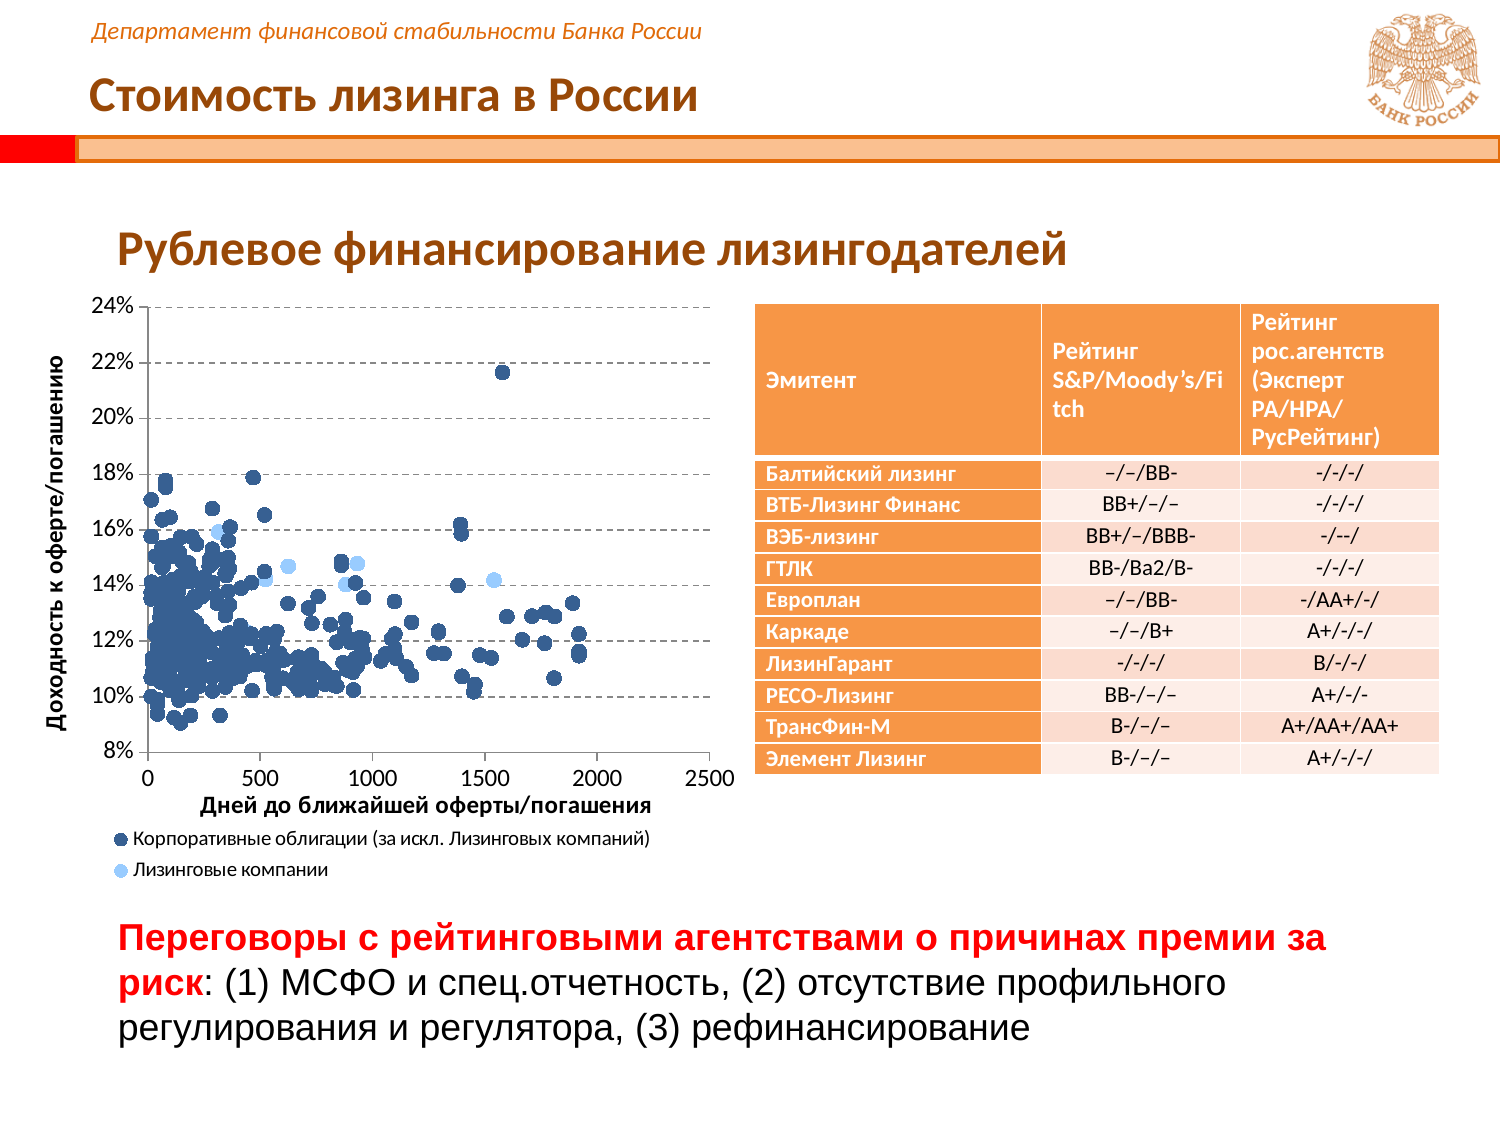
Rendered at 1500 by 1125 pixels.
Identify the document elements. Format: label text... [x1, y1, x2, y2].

table_cell -/--/ [1241, 522, 1439, 552]
table_cell -/-/-/ [1241, 554, 1439, 584]
table_cell B-/–/– [1042, 744, 1240, 774]
table_cell -/-/-/ [1241, 490, 1439, 520]
table_cell -/-/-/ [1241, 461, 1439, 489]
table_cell BB-/Ba2/B- [1042, 554, 1240, 584]
table_cell A+/AA+/AA+ [1241, 712, 1439, 742]
table_cell BB+/–/– [1042, 490, 1240, 520]
table_cell –/–/BB- [1042, 586, 1240, 615]
table_cell ЛизинГарант [755, 649, 1041, 679]
table_cell ГТЛК [755, 554, 1041, 584]
text_box Переговоры с рейтинговыми агентствами о причинах премии за риск: (1) МСФО и спец.отчетность, (2) отсутствие профильного регулирования и регулятора, (3) рефинансирование [103, 905, 1440, 1055]
table_header Рейтинг S&P/Moody’s/Fitch [1042, 304, 1240, 455]
table_cell ТрансФин-М [755, 712, 1041, 742]
title Стоимость лизинга в России [75, 54, 1341, 138]
table_cell ВЭБ-лизинг [755, 522, 1041, 552]
table_cell -/AA+/-/ [1241, 586, 1439, 615]
table_cell A+/-/- [1241, 681, 1439, 711]
table_cell Элемент Лизинг [755, 744, 1041, 774]
table_header Эмитент [755, 304, 1041, 455]
table_cell -/-/-/ [1042, 649, 1240, 679]
table_cell ВТБ-Лизинг Финанс [755, 490, 1041, 520]
table_cell Балтийский лизинг [755, 461, 1041, 489]
table_cell –/–/B+ [1042, 617, 1240, 647]
table_cell A+/-/-/ [1241, 617, 1439, 647]
text_box Рублевое финансирование лизингодателей [103, 208, 1440, 285]
table_cell Каркаде [755, 617, 1041, 647]
chart [29, 289, 751, 902]
table_cell –/–/BB- [1042, 461, 1240, 489]
table_cell BB+/–/BBB- [1042, 522, 1240, 552]
table_header Рейтинг рос.агентств (Эксперт РА/НРА/ РусРейтинг) [1241, 304, 1439, 455]
table_cell B-/–/– [1042, 712, 1240, 742]
table_cell Европлан [755, 586, 1041, 615]
table_cell РЕСО-Лизинг [755, 681, 1041, 711]
table_cell BB-/–/– [1042, 681, 1240, 711]
table_cell B/-/-/ [1241, 649, 1439, 679]
table_cell A+/-/-/ [1241, 744, 1439, 774]
